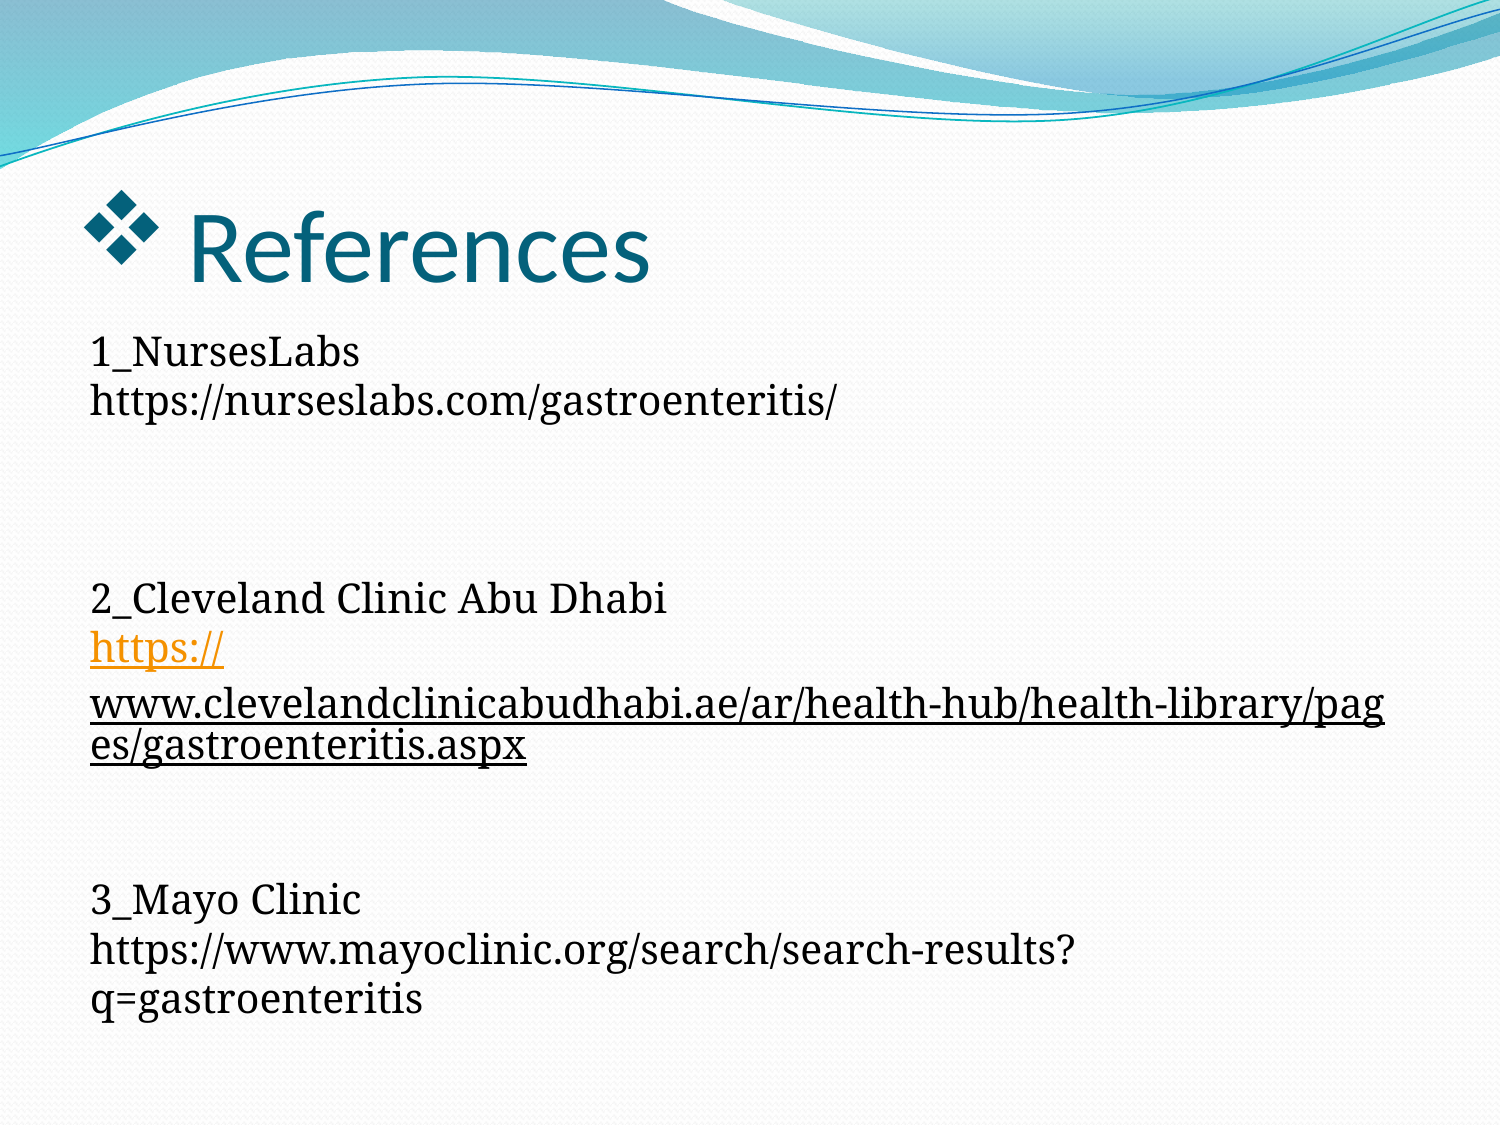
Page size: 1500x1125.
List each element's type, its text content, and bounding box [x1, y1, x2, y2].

title References [75, 115, 1425, 303]
list 1_NursesLabs https://nurseslabs.com/gastroenteritis/ 2_Cleveland Clinic Abu Dhabi https://www.clevelandclinicabudhabi.ae/ar/health-hub/health-library/pages/gastroenteritis.aspx 3_Mayo Clinic https://www.mayoclinic.org/search/search-results?q=gastroenteritis [75, 317, 1425, 1038]
